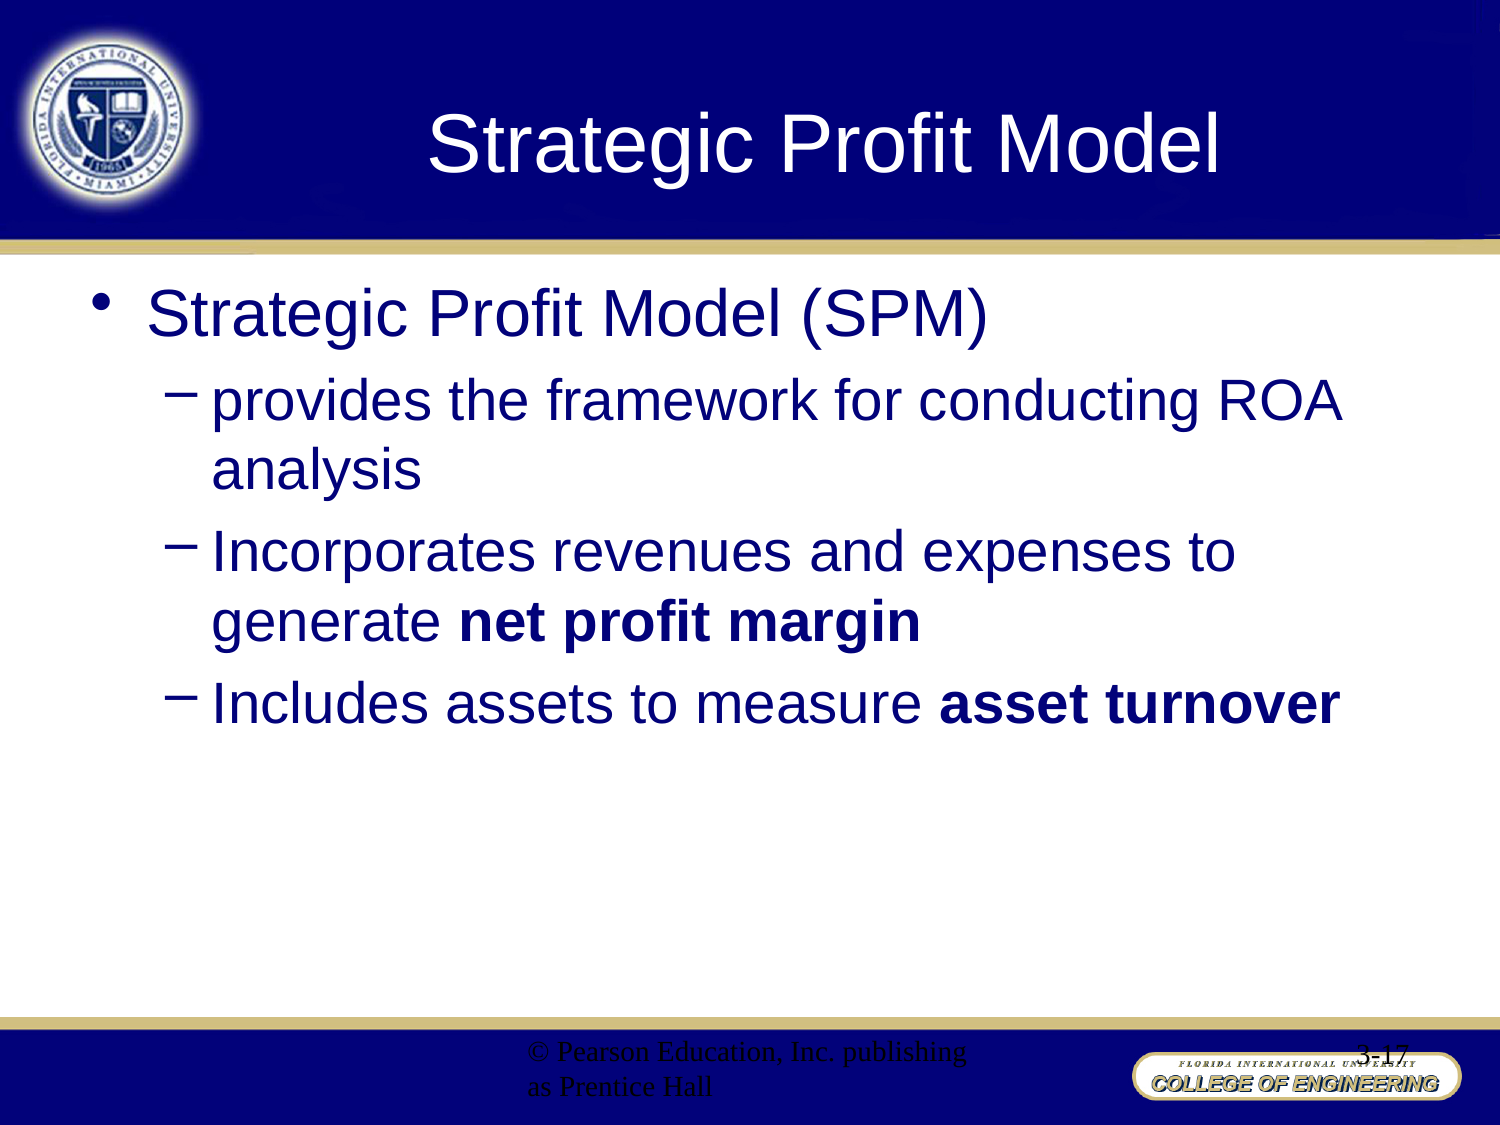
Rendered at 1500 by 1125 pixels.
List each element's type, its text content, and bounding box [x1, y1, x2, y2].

slide_number 3-17 [1074, 1027, 1426, 1088]
picture [0, 0, 1500, 1125]
title Strategic Profit Model [224, 44, 1426, 233]
footer © Pearson Education, Inc. publishing as Prentice Hall [512, 1024, 988, 1103]
list Strategic Profit Model (SPM) provides the framework for conducting ROA analysis Incorporates revenues and expenses to generate net profit margin Includes assets to measure asset turnover [74, 262, 1426, 1006]
